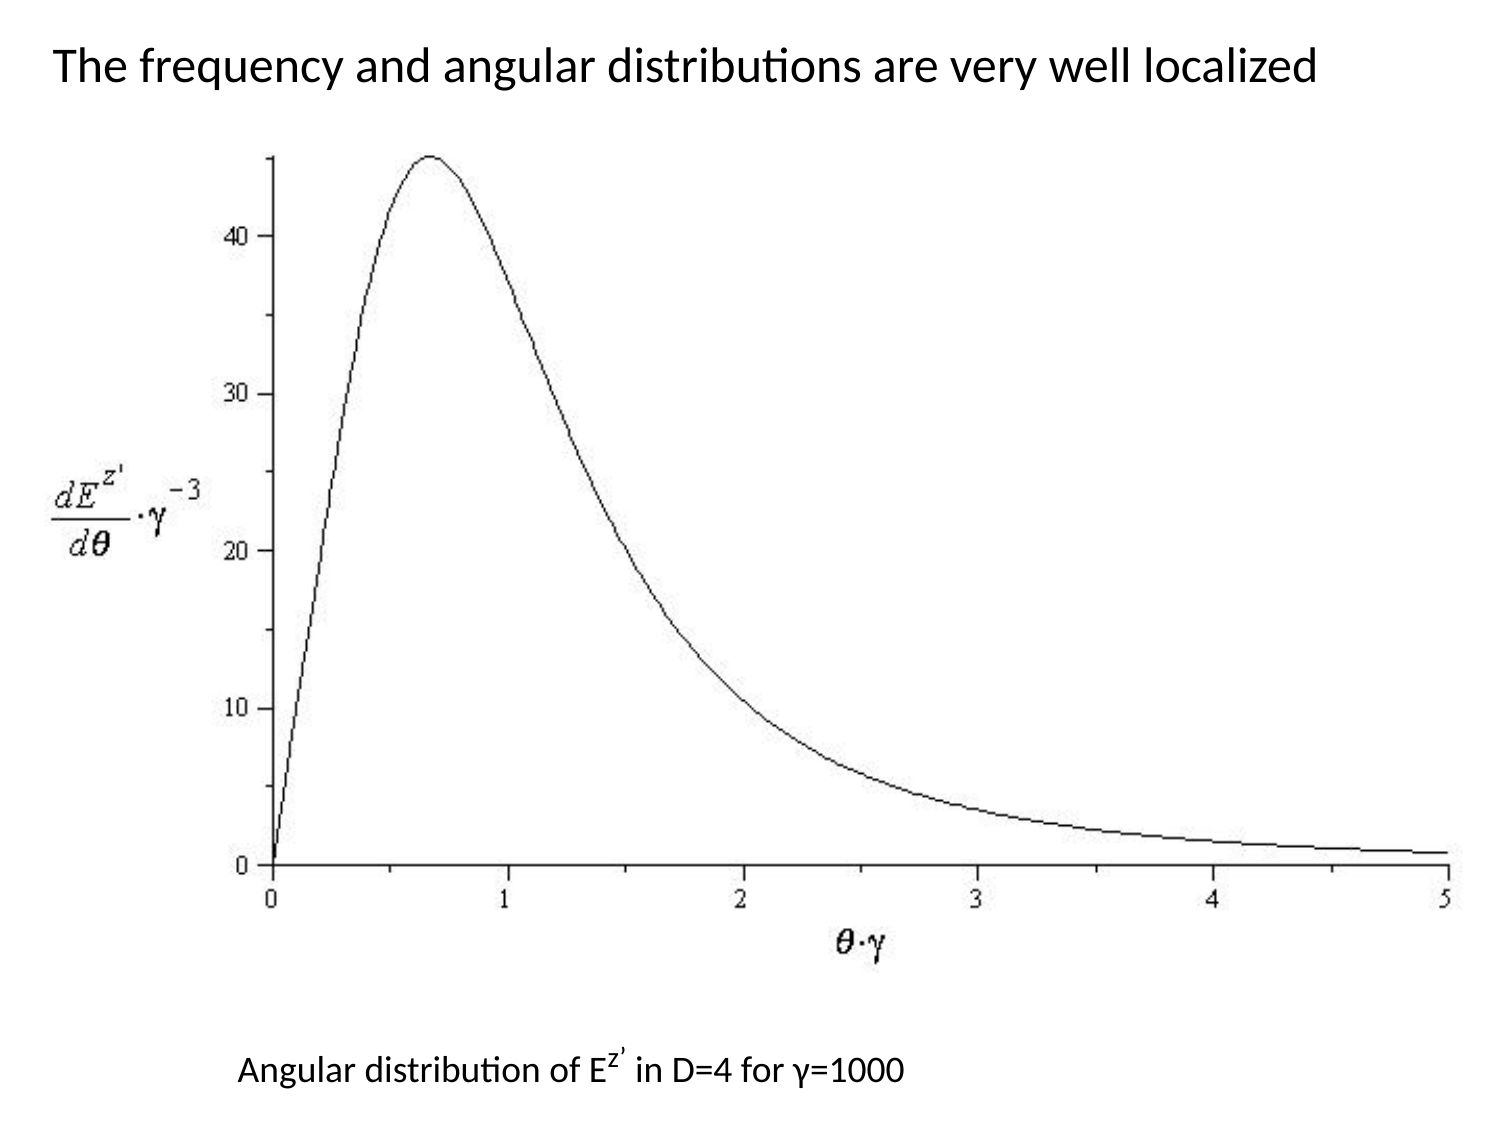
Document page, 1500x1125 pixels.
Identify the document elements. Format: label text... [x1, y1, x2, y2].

text_box Angular distribution of Ez’ in D=4 for γ=1000 [222, 1024, 920, 1100]
picture [35, 151, 1465, 974]
text_box The frequency and angular distributions are very well localized [37, 24, 1335, 100]
